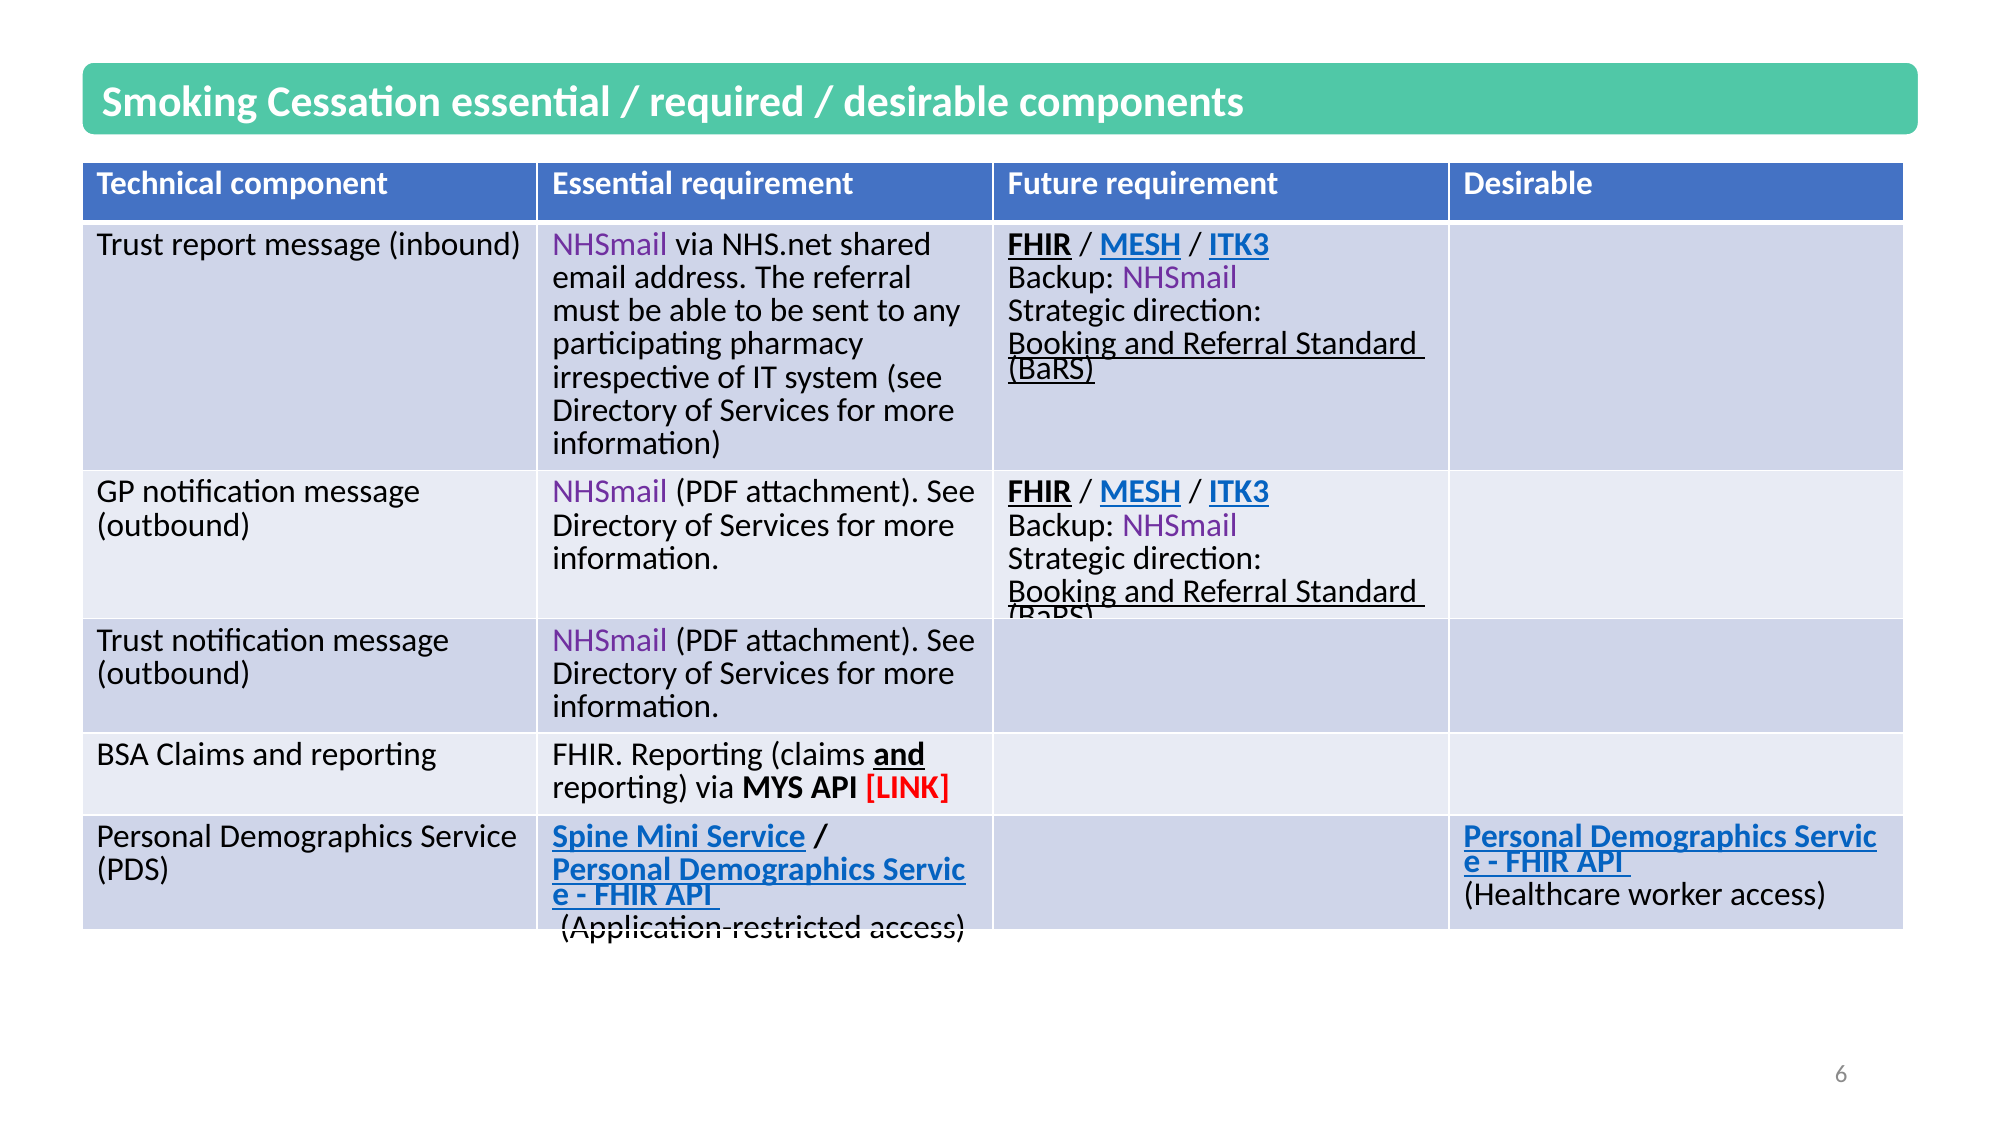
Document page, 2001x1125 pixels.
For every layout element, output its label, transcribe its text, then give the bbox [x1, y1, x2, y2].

table_header Technical component [83, 163, 536, 220]
table_cell [1450, 225, 1903, 470]
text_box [81, 61, 1919, 136]
table_cell NHSmail (PDF attachment). See Directory of Services for more information. [538, 471, 992, 618]
table_cell [1450, 471, 1903, 618]
table_cell [994, 734, 1448, 814]
table_cell Trust notification message (outbound) [83, 619, 536, 732]
table_cell FHIR / MESH / ITK3 Backup: NHSmail Strategic direction: Booking and Referral Standard (BaRS) [994, 225, 1448, 470]
table_cell FHIR / MESH / ITK3 Backup: NHSmail Strategic direction: Booking and Referral Standard (BaRS) [994, 471, 1448, 618]
table_cell Trust report message (inbound) [83, 225, 536, 470]
table_header Desirable [1450, 163, 1903, 220]
table_cell [1450, 734, 1903, 814]
table_cell FHIR. Reporting (claims and reporting) via MYS API [LINK] [538, 734, 992, 814]
table_cell NHSmail via NHS.net shared email address. The referral must be able to be sent to any participating pharmacy irrespective of IT system (see Directory of Services for more information) [538, 225, 992, 470]
slide_number 6 [1412, 1042, 1863, 1103]
table_cell [994, 619, 1448, 732]
table_header Future requirement [994, 163, 1448, 220]
table_cell Personal Demographics Service (PDS) [83, 816, 536, 929]
table_cell Spine Mini Service / Personal Demographics Service - FHIR API (Application-restricted access) [538, 816, 992, 929]
table_cell [994, 816, 1448, 929]
table_cell NHSmail (PDF attachment). See Directory of Services for more information. [538, 619, 992, 732]
table_cell GP notification message (outbound) [83, 471, 536, 618]
table_cell Personal Demographics Service - FHIR API (Healthcare worker access) [1450, 816, 1903, 929]
table_cell [1450, 619, 1903, 732]
table_cell BSA Claims and reporting [83, 734, 536, 814]
table_header Essential requirement [538, 163, 992, 220]
